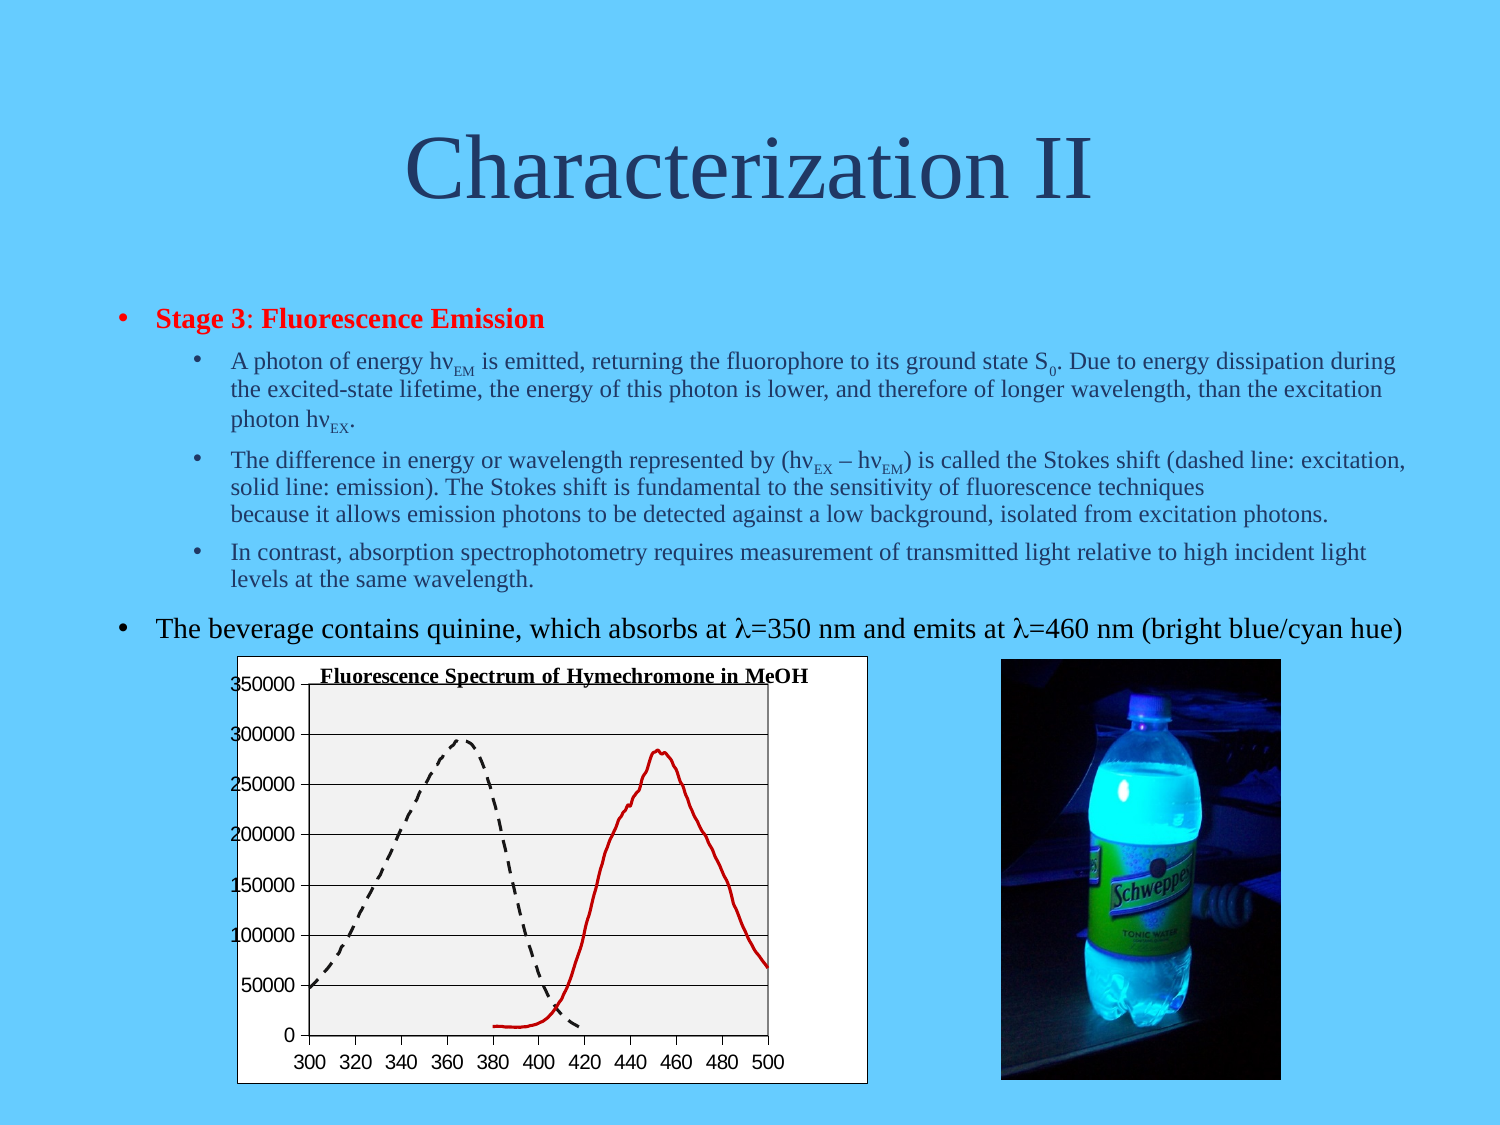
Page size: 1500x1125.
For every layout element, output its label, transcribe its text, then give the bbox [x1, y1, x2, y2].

list Stage 3: Fluorescence Emission A photon of energy hνEM is emitted, returning the fluorophore to its ground state S0. Due to energy dissipation during the excited-state lifetime, the energy of this photon is lower, and therefore of longer wavelength, than the excitation photon hνEX. The difference in energy or wavelength represented by (hνEX – hνEM) is called the Stokes shift (dashed line: excitation, solid line: emission). The Stokes shift is fundamental to the sensitivity of fluorescence techniques because it allows emission photons to be detected against a low background, isolated from excitation photons. In contrast, absorption spectrophotometry requires measurement of transmitted light relative to high incident light levels at the same wavelength. The beverage contains quinine, which absorbs at l=350 nm and emits at l=460 nm (bright blue/cyan hue) [103, 295, 1431, 700]
chart [229, 656, 868, 1084]
title Characterization II [549, 59, 1397, 278]
picture [1001, 659, 1281, 1080]
text_box [25, 0, 549, 411]
